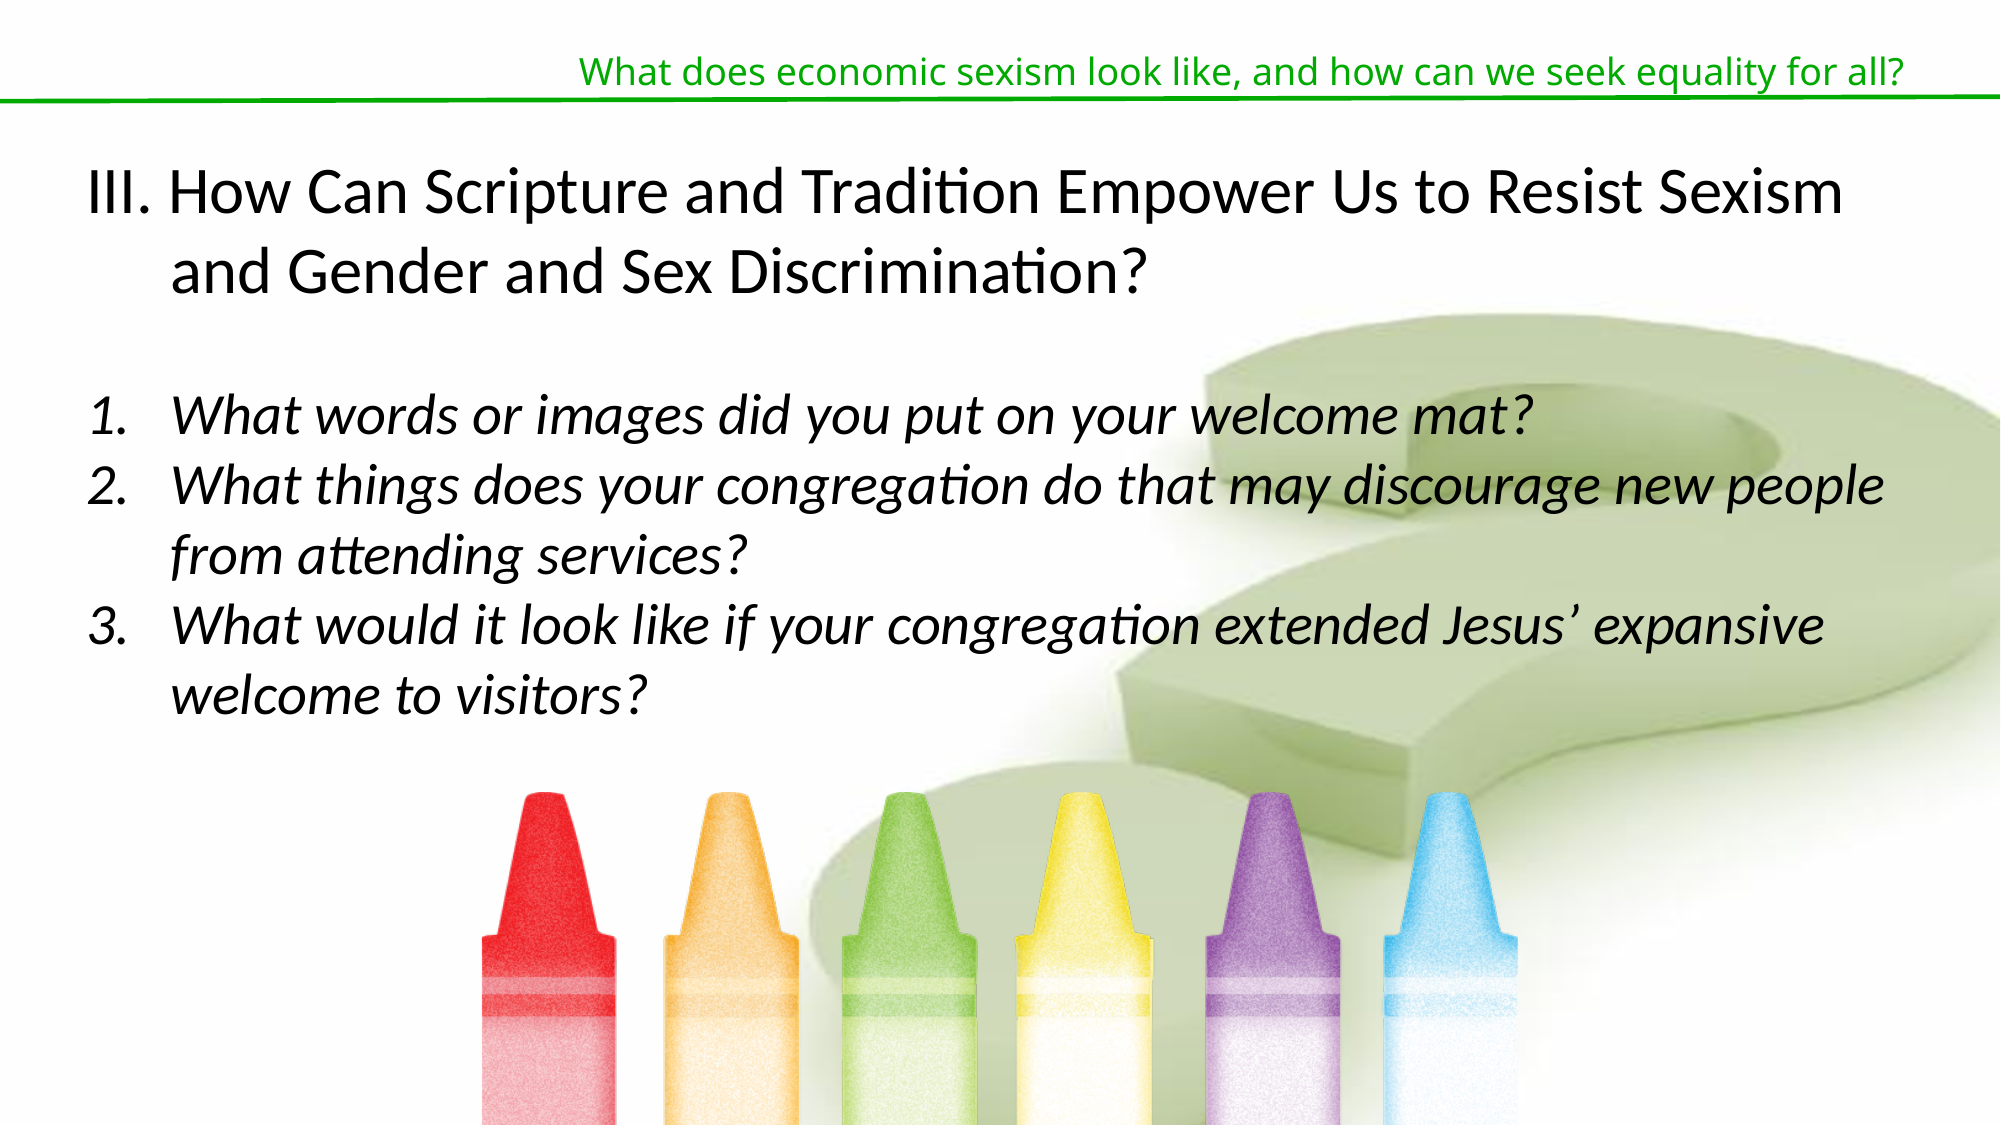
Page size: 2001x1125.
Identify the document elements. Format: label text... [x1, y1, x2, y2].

text_box What words or images did you put on your welcome mat? What things does your congregation do that may discourage new people from attending services? What would it look like if your congregation extended Jesus’ expansive welcome to visitors? [71, 369, 1930, 734]
picture [0, 0, 2001, 1125]
text_box What does economic sexism look like, and how can we seek equality for all? [564, 40, 2000, 96]
text_box III. How Can Scripture and Tradition Empower Us to Resist Sexism and Gender and Sex Discrimination? [71, 139, 1930, 314]
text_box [0, 96, 2000, 102]
